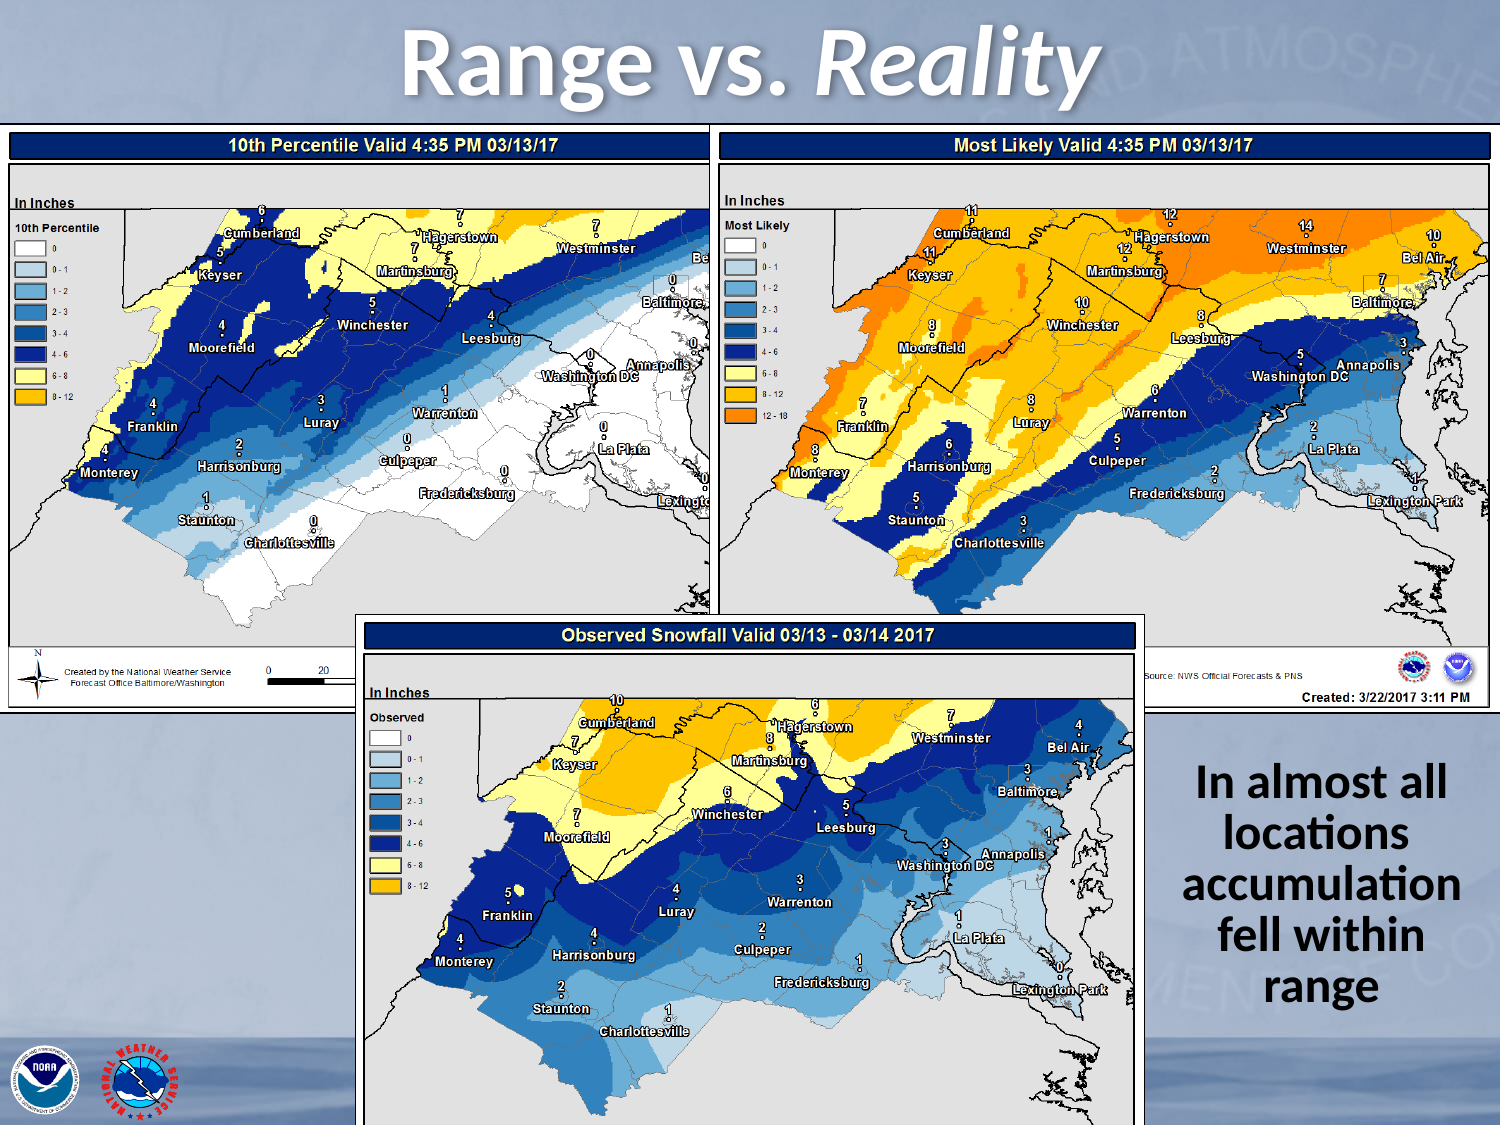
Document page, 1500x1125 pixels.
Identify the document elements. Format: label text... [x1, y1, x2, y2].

text_box In almost all locations accumulation fell within range [1149, 750, 1500, 1020]
picture [0, 0, 1500, 123]
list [0, 124, 709, 713]
picture [0, 124, 1500, 1125]
title Range vs. Reality [74, 0, 1426, 111]
